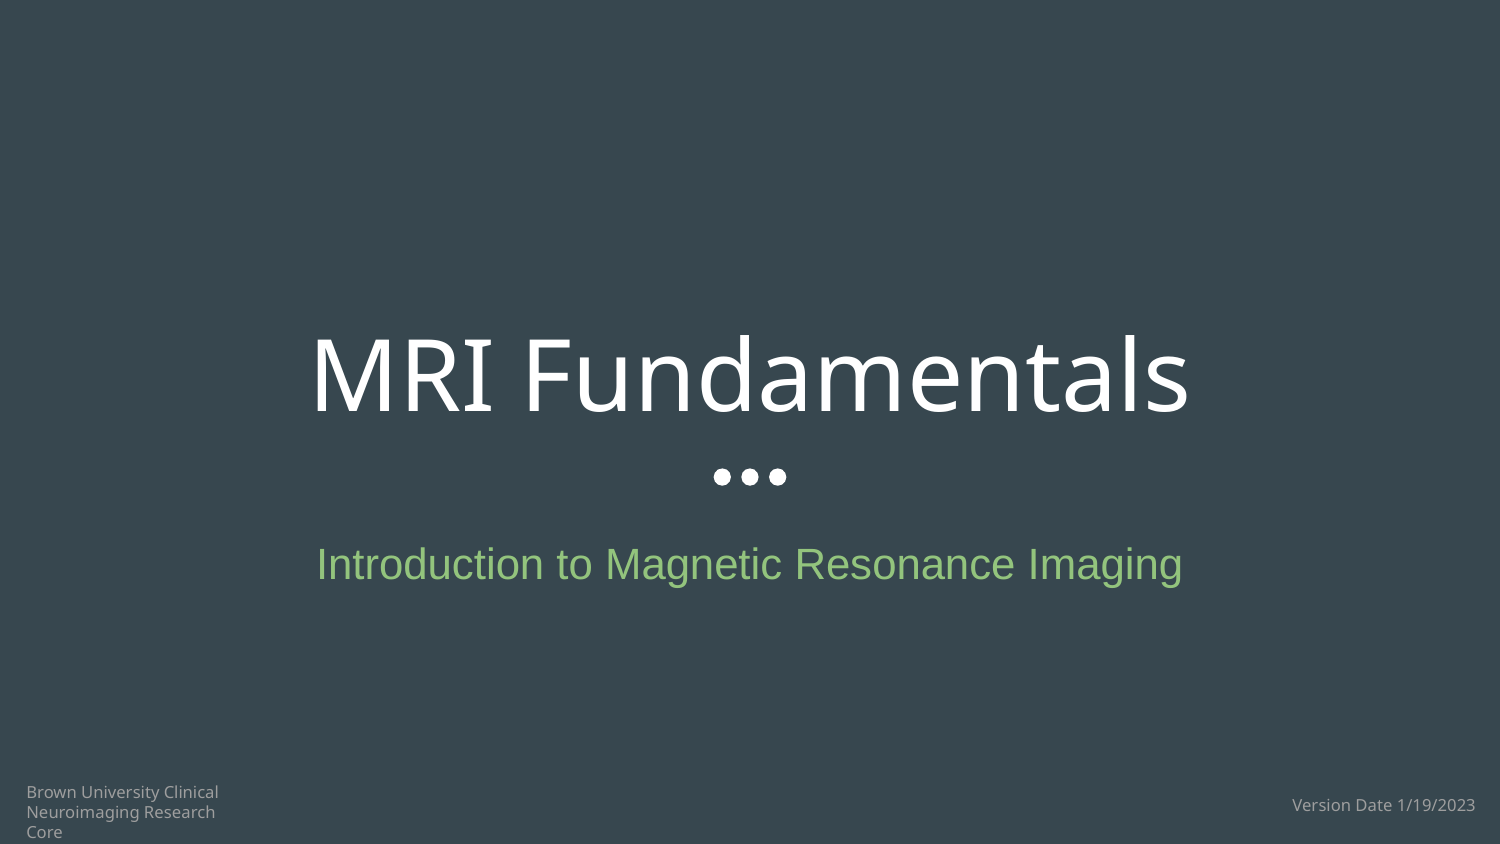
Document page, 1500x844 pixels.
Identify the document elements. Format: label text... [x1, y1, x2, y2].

subtitle Introduction to Magnetic Resonance Imaging [110, 520, 1390, 651]
title MRI Fundamentals [110, 162, 1390, 447]
text_box Version Date 1/19/2023 [1231, 784, 1491, 825]
text_box Brown University Clinical Neuroimaging Research Core [11, 767, 271, 844]
